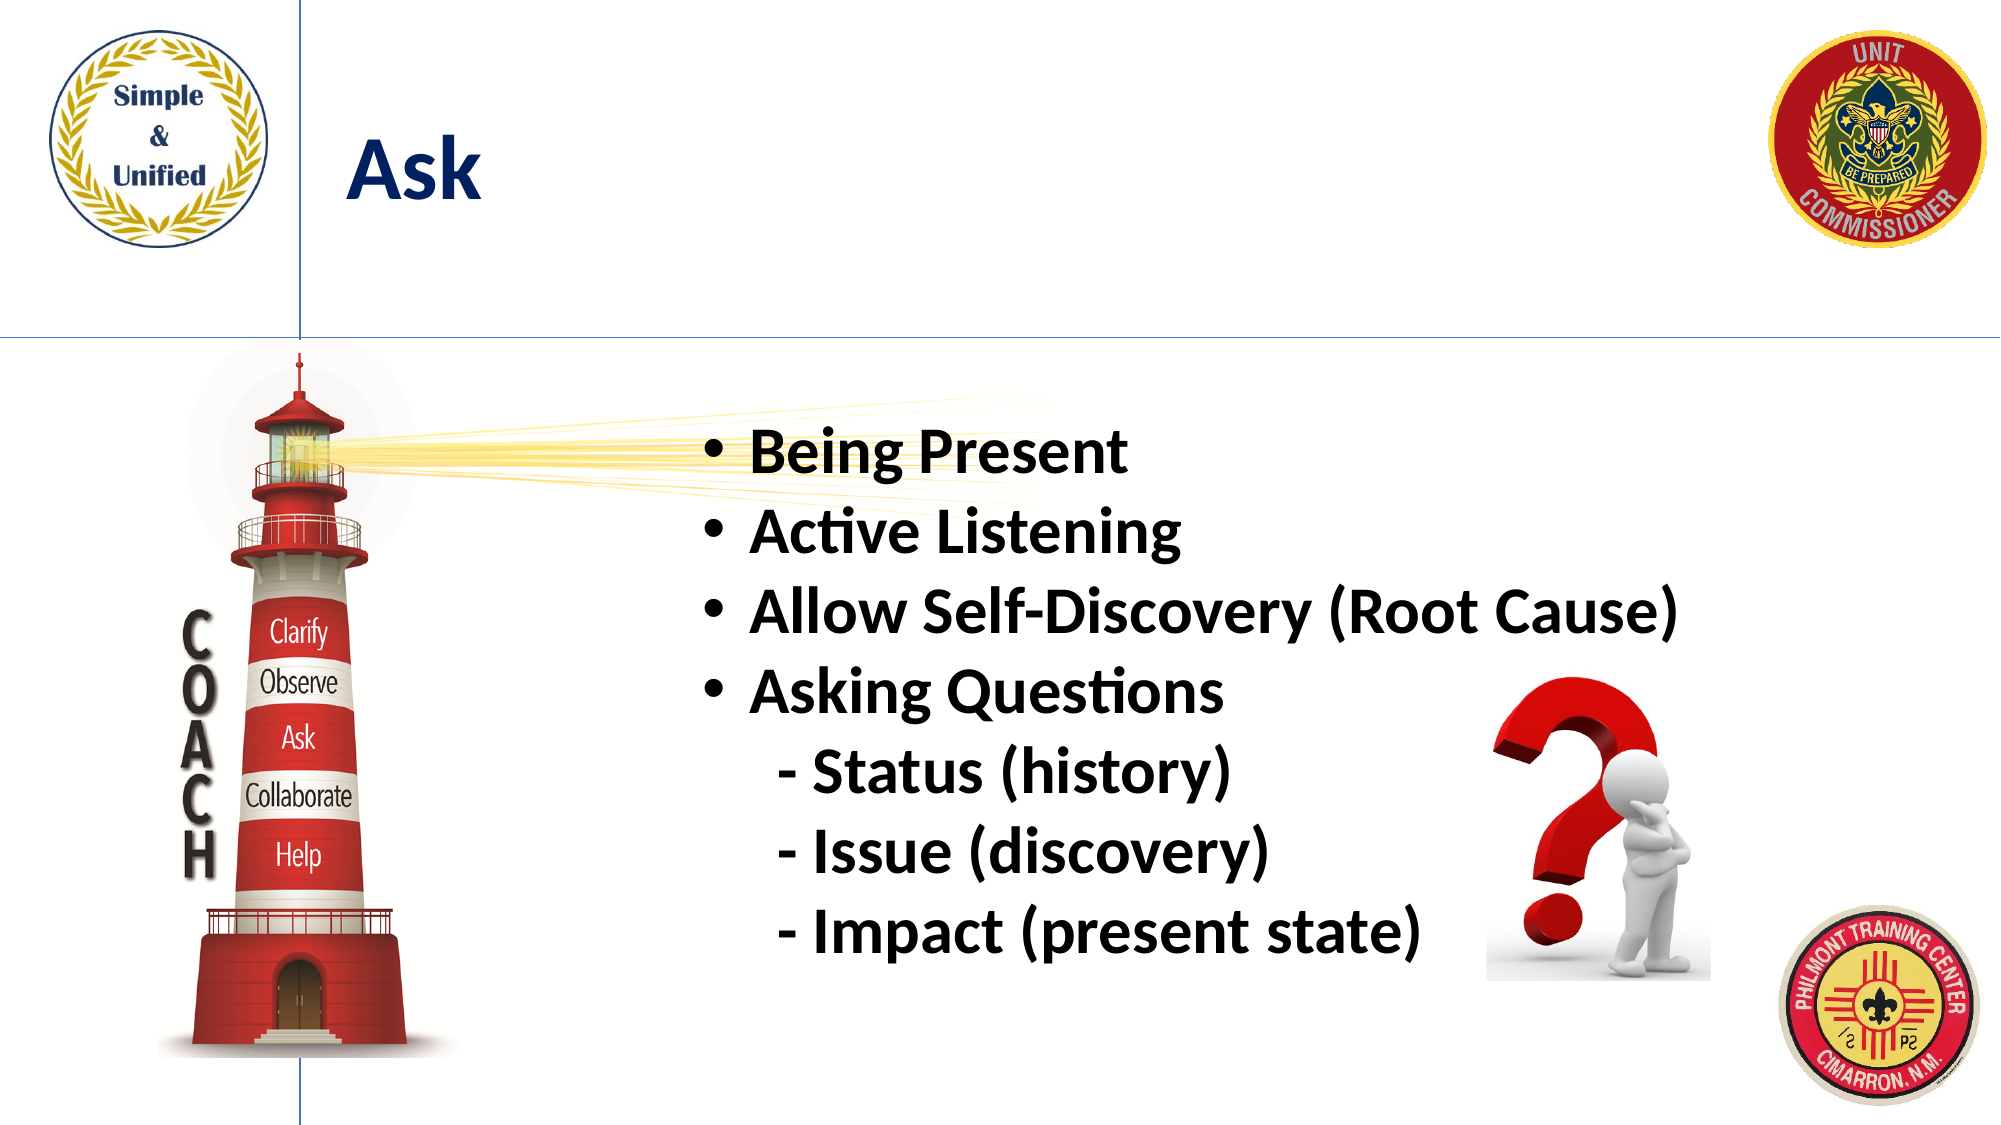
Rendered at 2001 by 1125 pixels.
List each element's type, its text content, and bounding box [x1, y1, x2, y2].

picture [1768, 893, 1987, 1111]
picture [158, 340, 1056, 1058]
picture [1486, 657, 1711, 981]
picture [1768, 30, 1987, 248]
title Ask [331, 61, 1319, 279]
text_box Being Present Active Listening Allow Self-Discovery (Root Cause) Asking Questions - Status (history) - Issue (discovery) - Impact (present state) [1056, 399, 1713, 975]
picture [49, 30, 268, 248]
